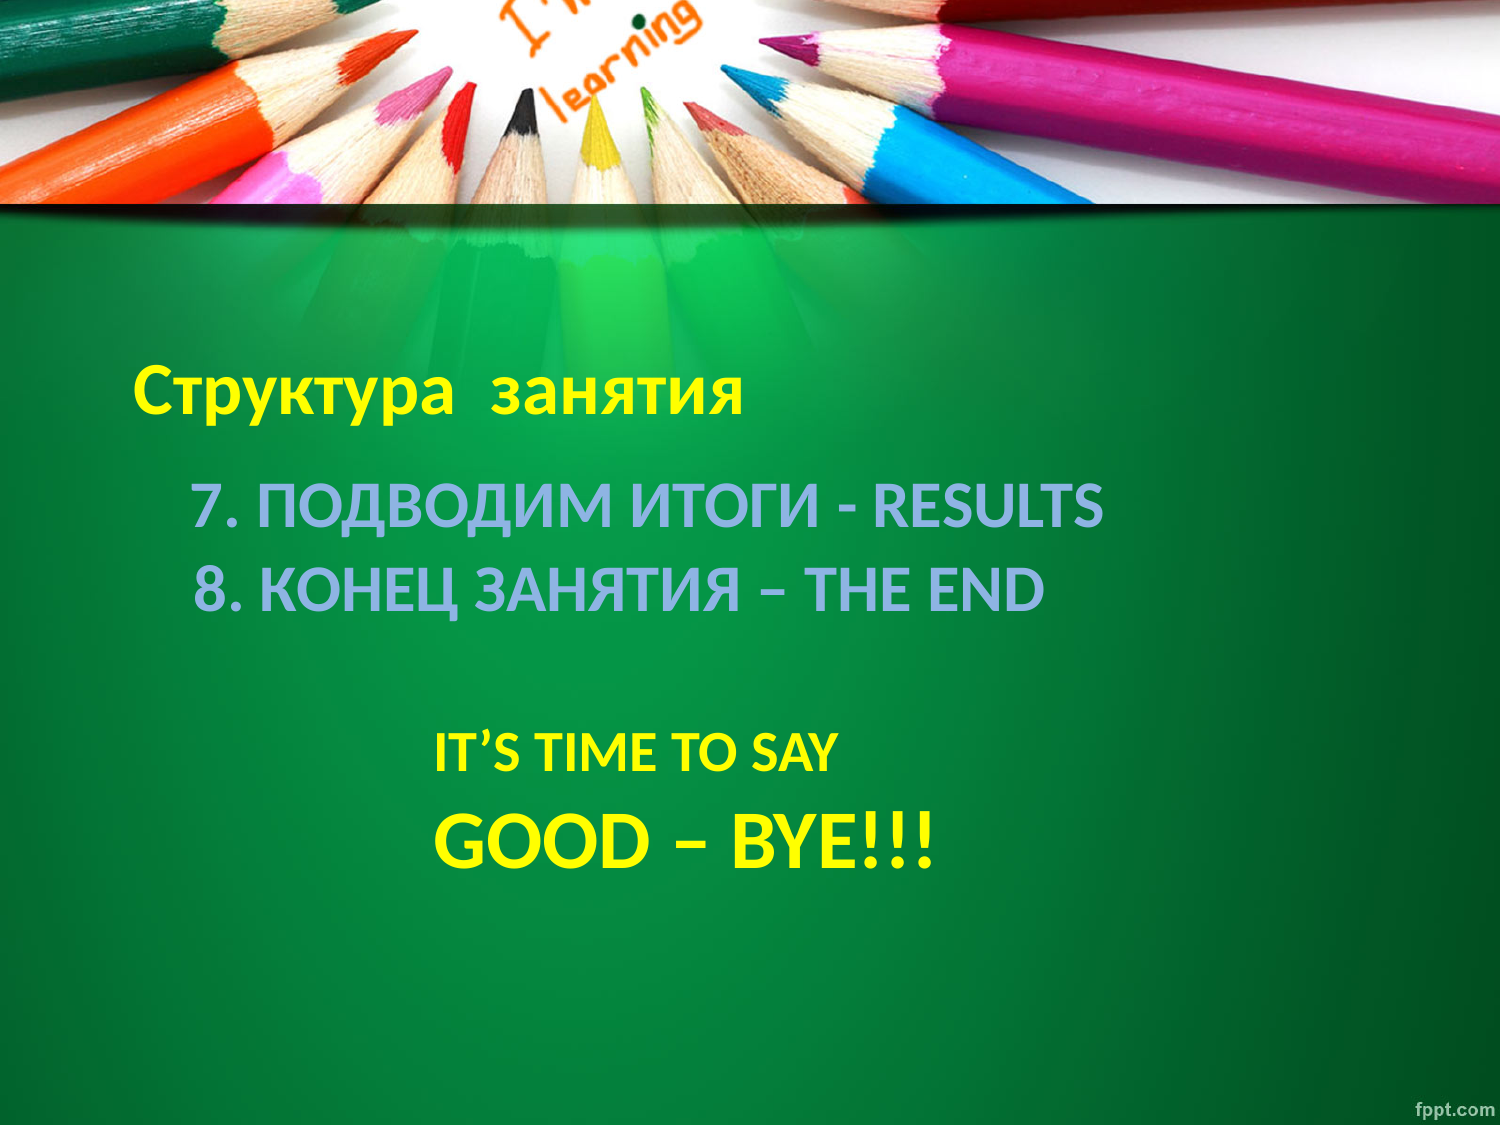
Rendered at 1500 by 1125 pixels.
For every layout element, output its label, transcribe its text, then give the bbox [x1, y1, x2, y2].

list Структура занятия [118, 286, 1394, 438]
title 7. Подводим итоги - results 8. КОНЕЦ ЗАНЯТИЯ – THE END It’s time to say GOOD – BYE!!! [118, 438, 1394, 1064]
picture [0, 0, 1500, 1125]
